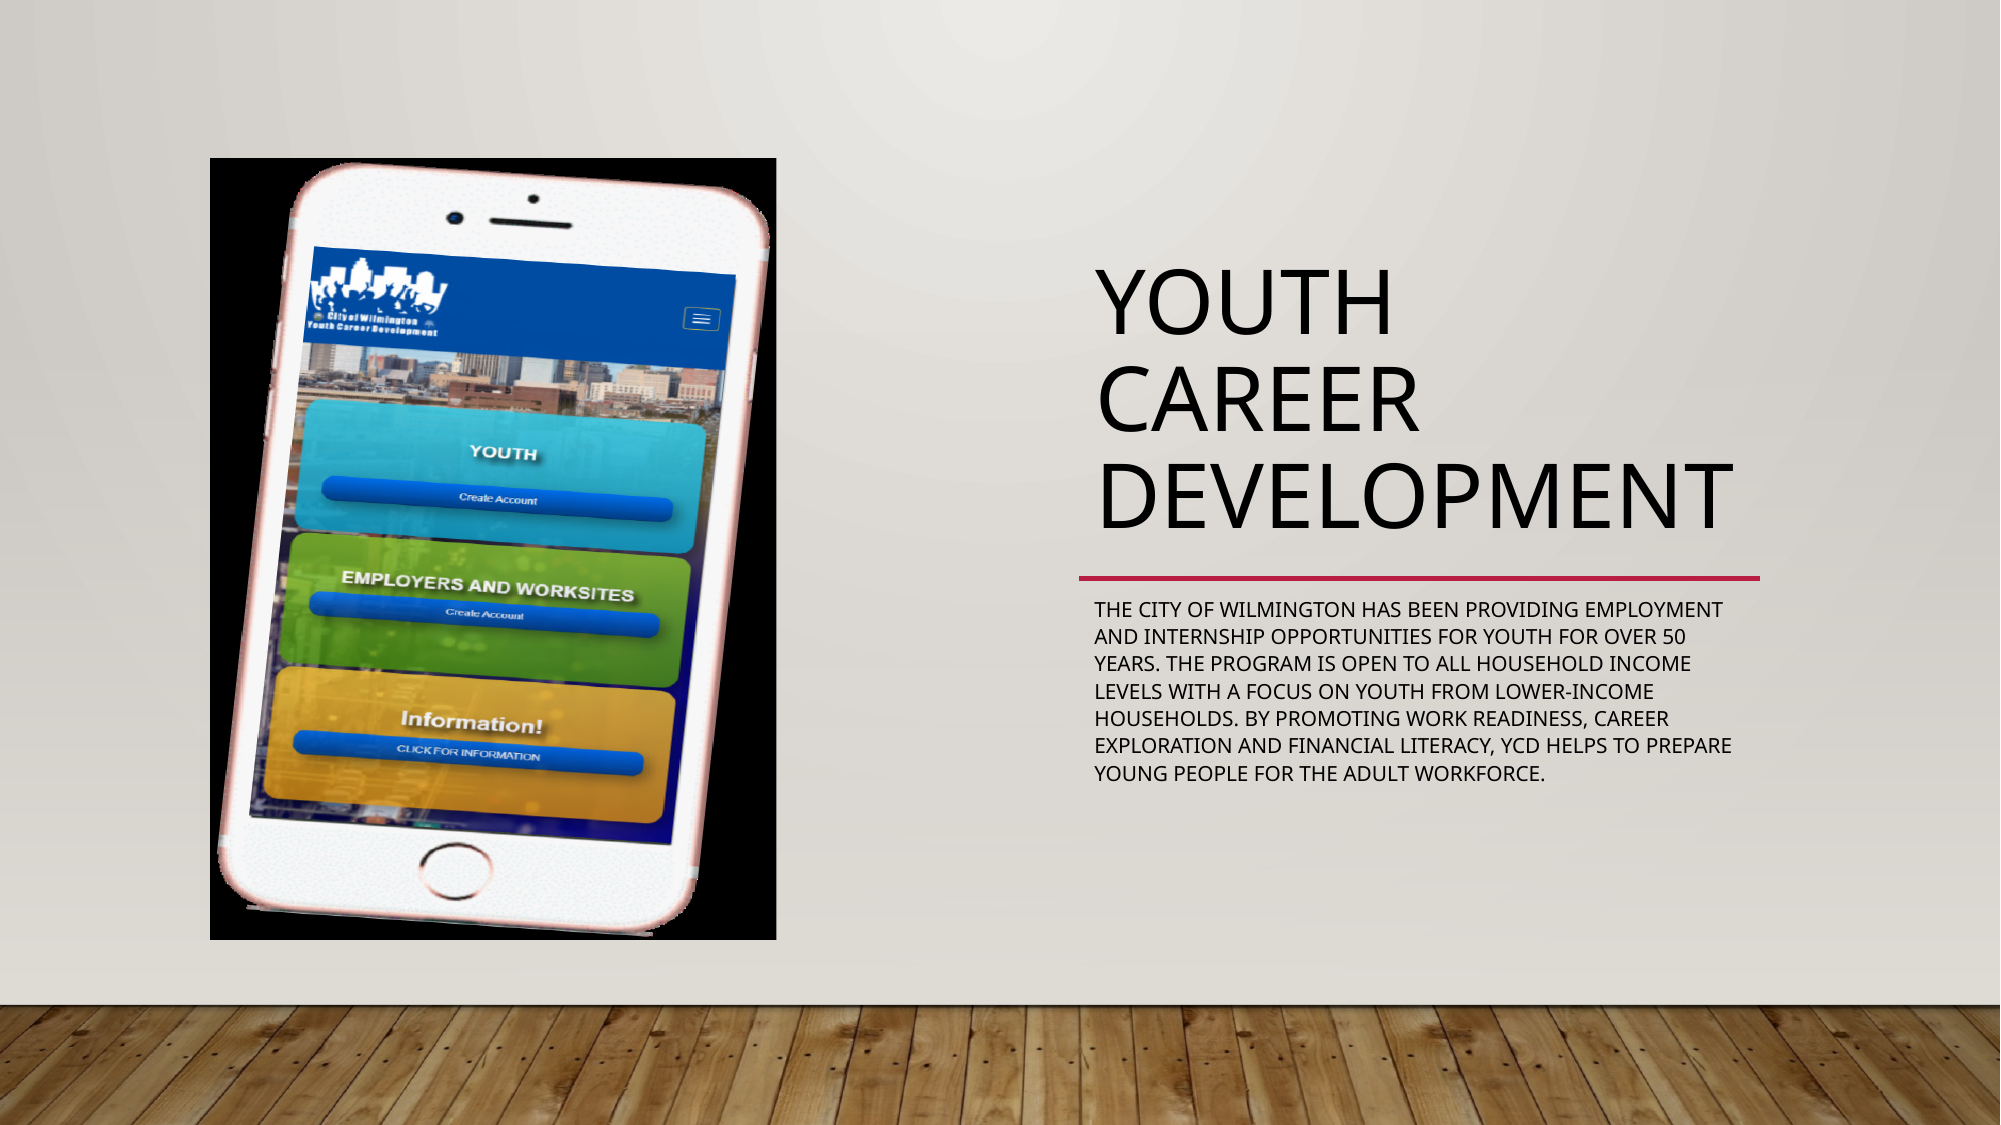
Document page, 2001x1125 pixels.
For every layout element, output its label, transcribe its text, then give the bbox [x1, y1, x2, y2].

picture [209, 158, 777, 940]
title Youth Career Development [1080, 158, 1762, 549]
picture [0, 1006, 2000, 1125]
subtitle The City of Wilmington has been providing employment and internship opportunities for youth for over 50 years. The program is open to all household income levels with a focus on youth from lower-income households. By promoting work readiness, career exploration and financial literacy, YCD helps to prepare young people for the adult workforce. [1079, 580, 1763, 843]
text_box [0, 330, 2000, 1004]
text_box [0, 0, 2000, 330]
